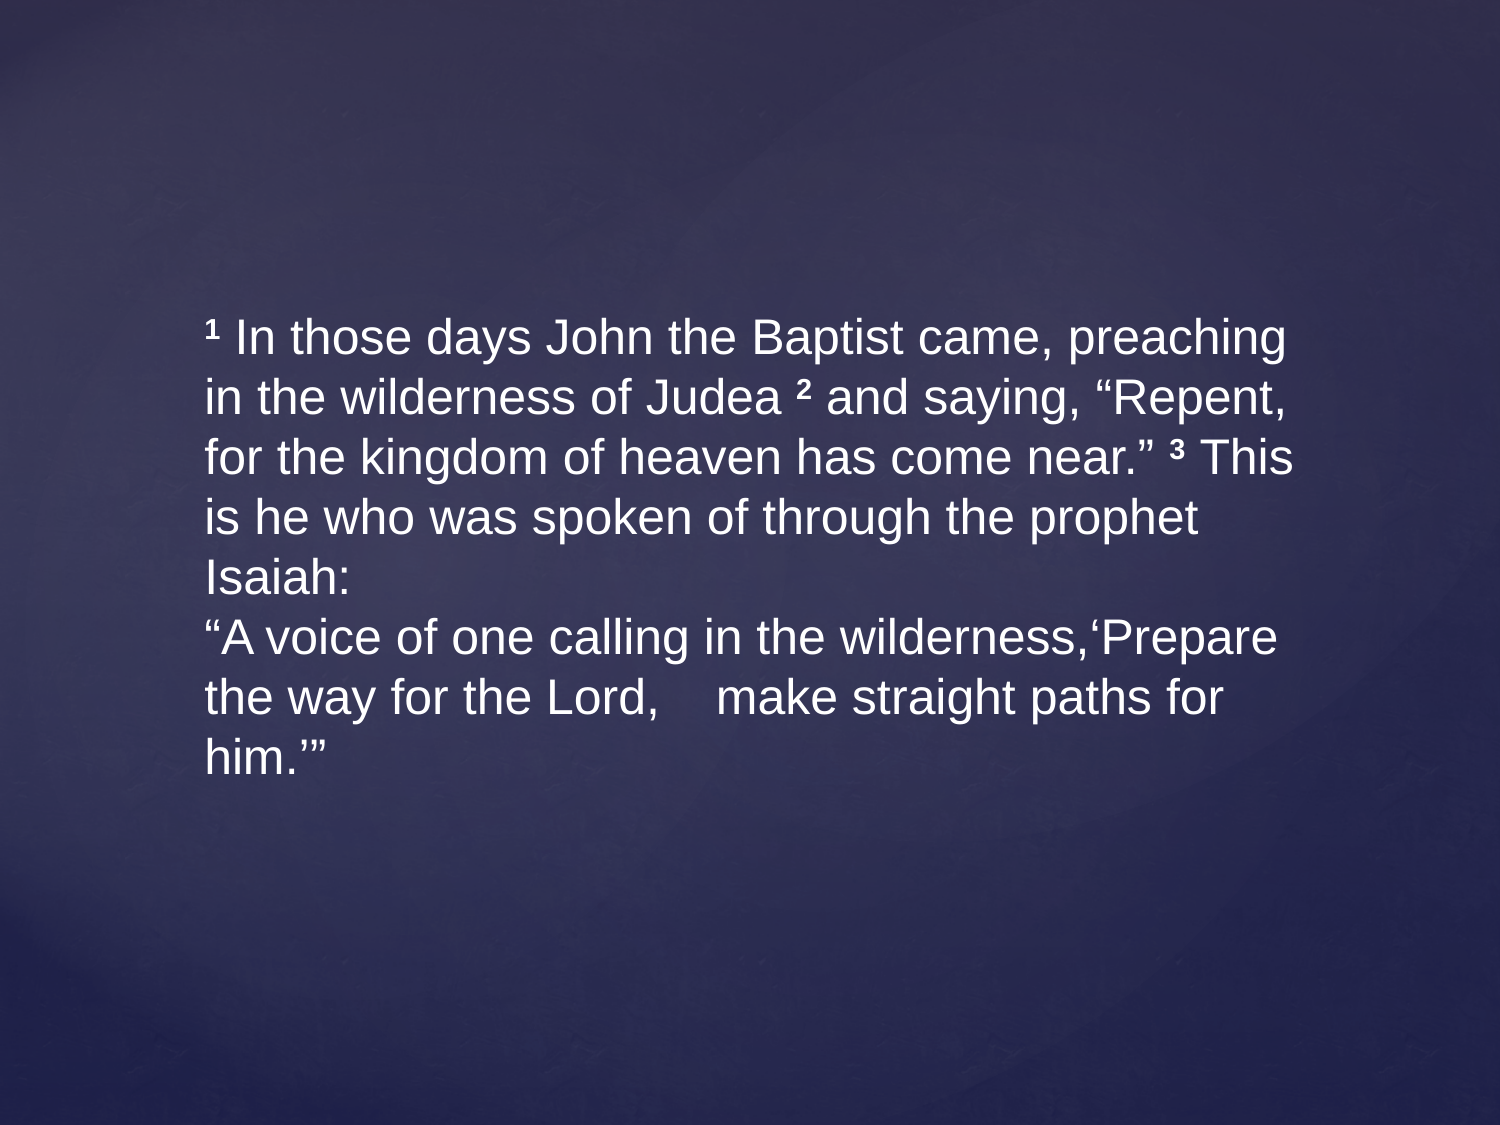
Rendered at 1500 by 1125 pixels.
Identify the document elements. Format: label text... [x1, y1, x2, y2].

text_box 1 In those days John the Baptist came, preaching in the wilderness of Judea 2 and saying, “Repent, for the kingdom of heaven has come near.” 3 This is he who was spoken of through the prophet Isaiah: “A voice of one calling in the wilderness, ‘Prepare the way for the Lord, make straight paths for him.’” [189, 297, 1311, 793]
